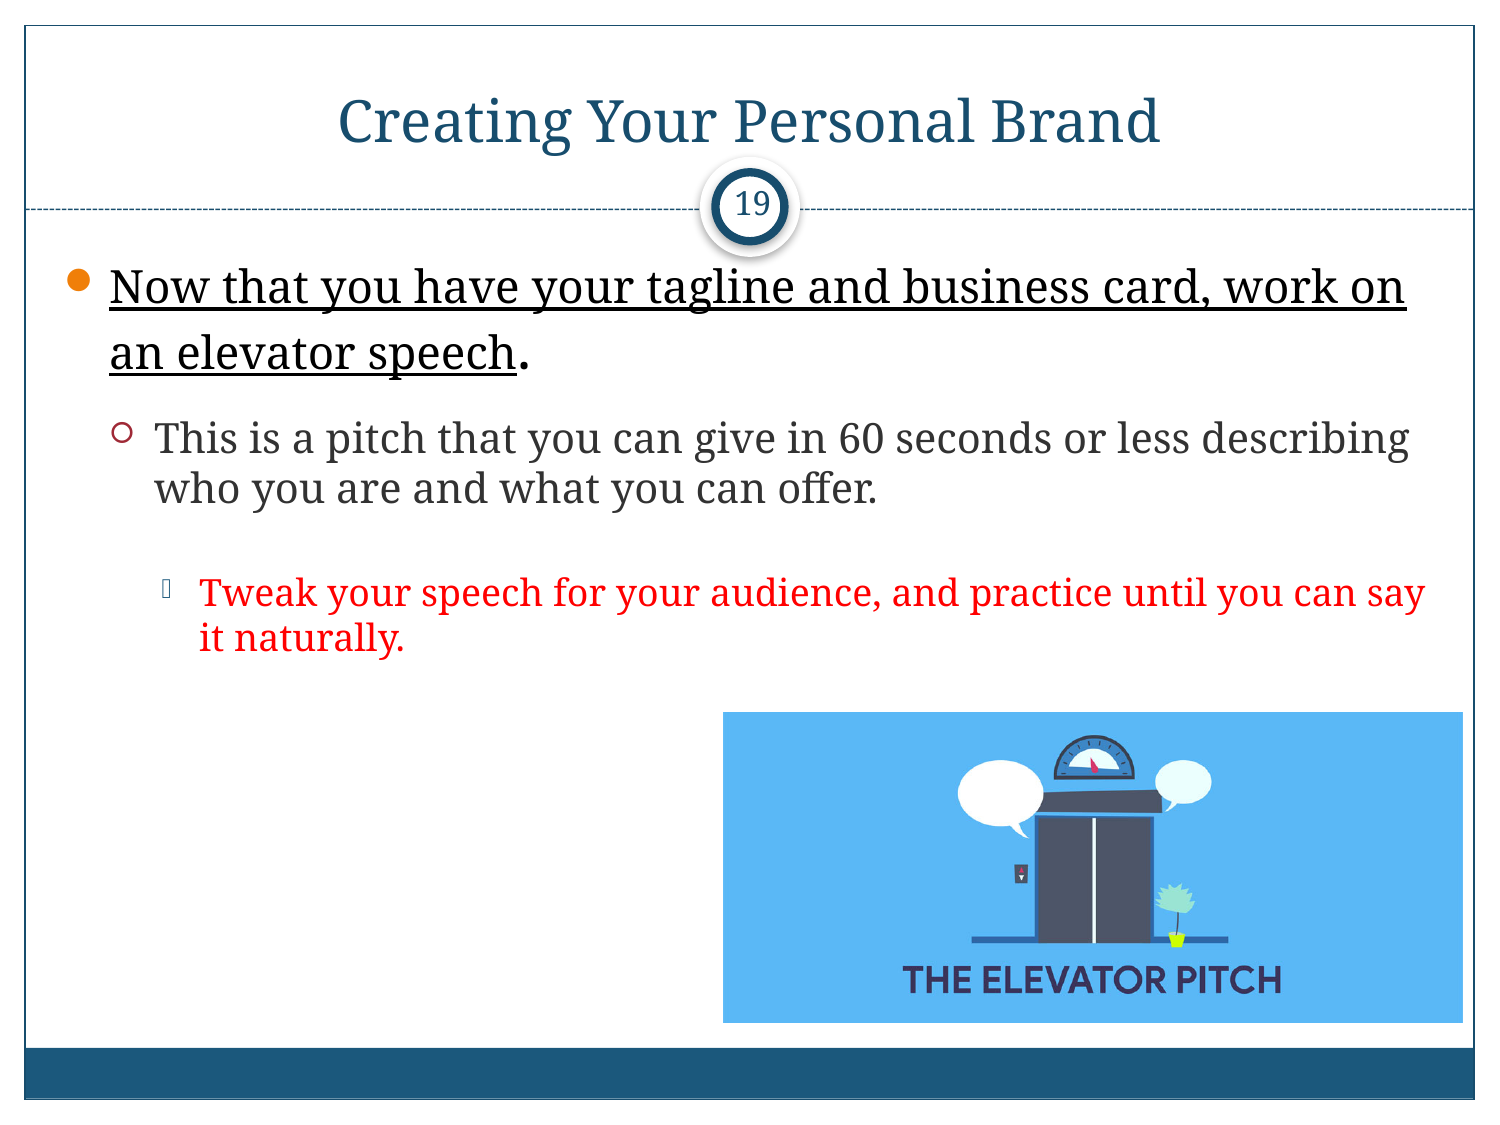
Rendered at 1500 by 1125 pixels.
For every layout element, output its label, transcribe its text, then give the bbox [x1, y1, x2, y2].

title Creating Your Personal Brand [49, 37, 1450, 162]
slide_number 19 [715, 168, 791, 241]
list Now that you have your tagline and business card, work on an elevator speech. This is a pitch that you can give in 60 seconds or less describing who you are and what you can offer. Tweak your speech for your audience, and practice until you can say it naturally. [49, 250, 1445, 1001]
picture [722, 712, 1463, 1024]
